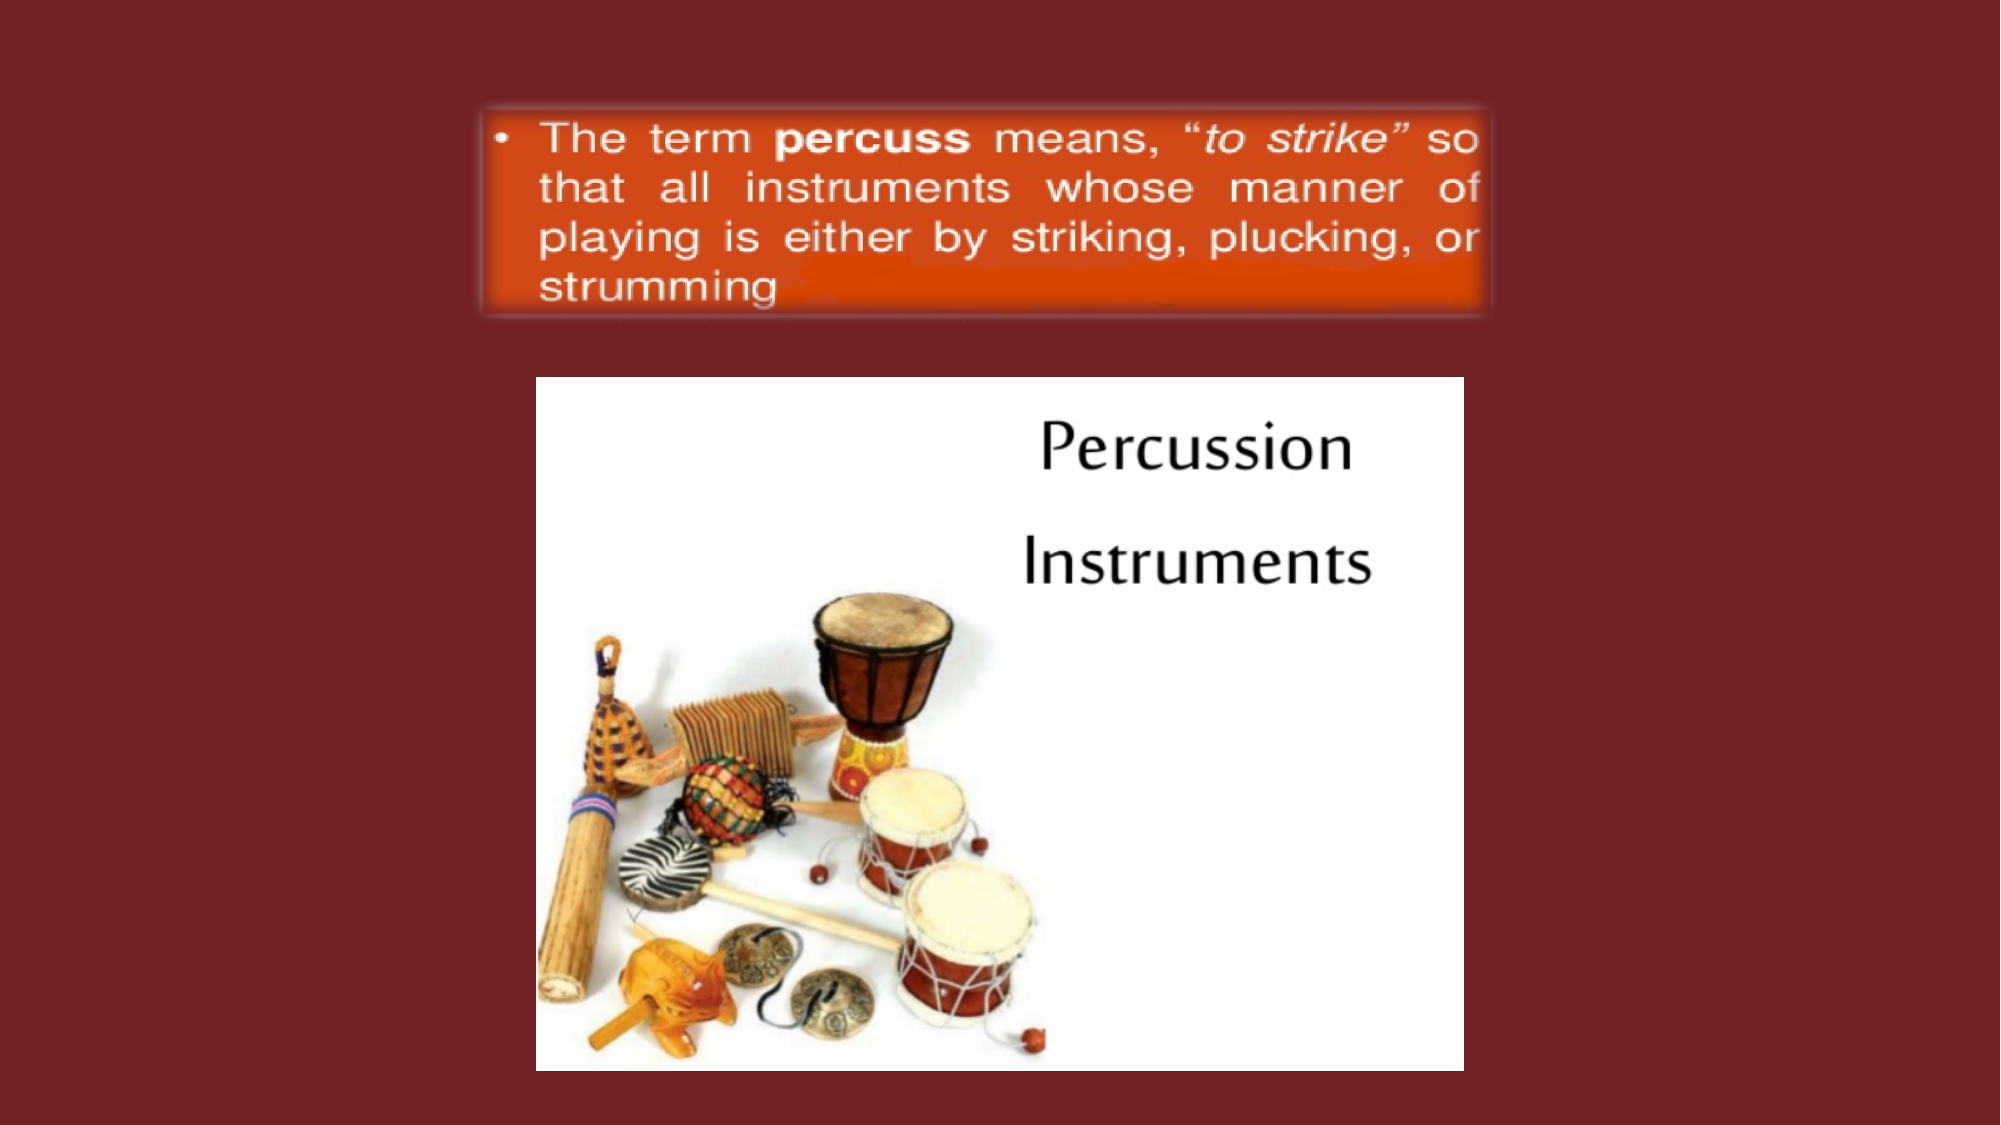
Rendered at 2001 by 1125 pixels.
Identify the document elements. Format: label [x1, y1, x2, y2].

picture [470, 97, 1499, 326]
picture [536, 377, 1464, 1071]
